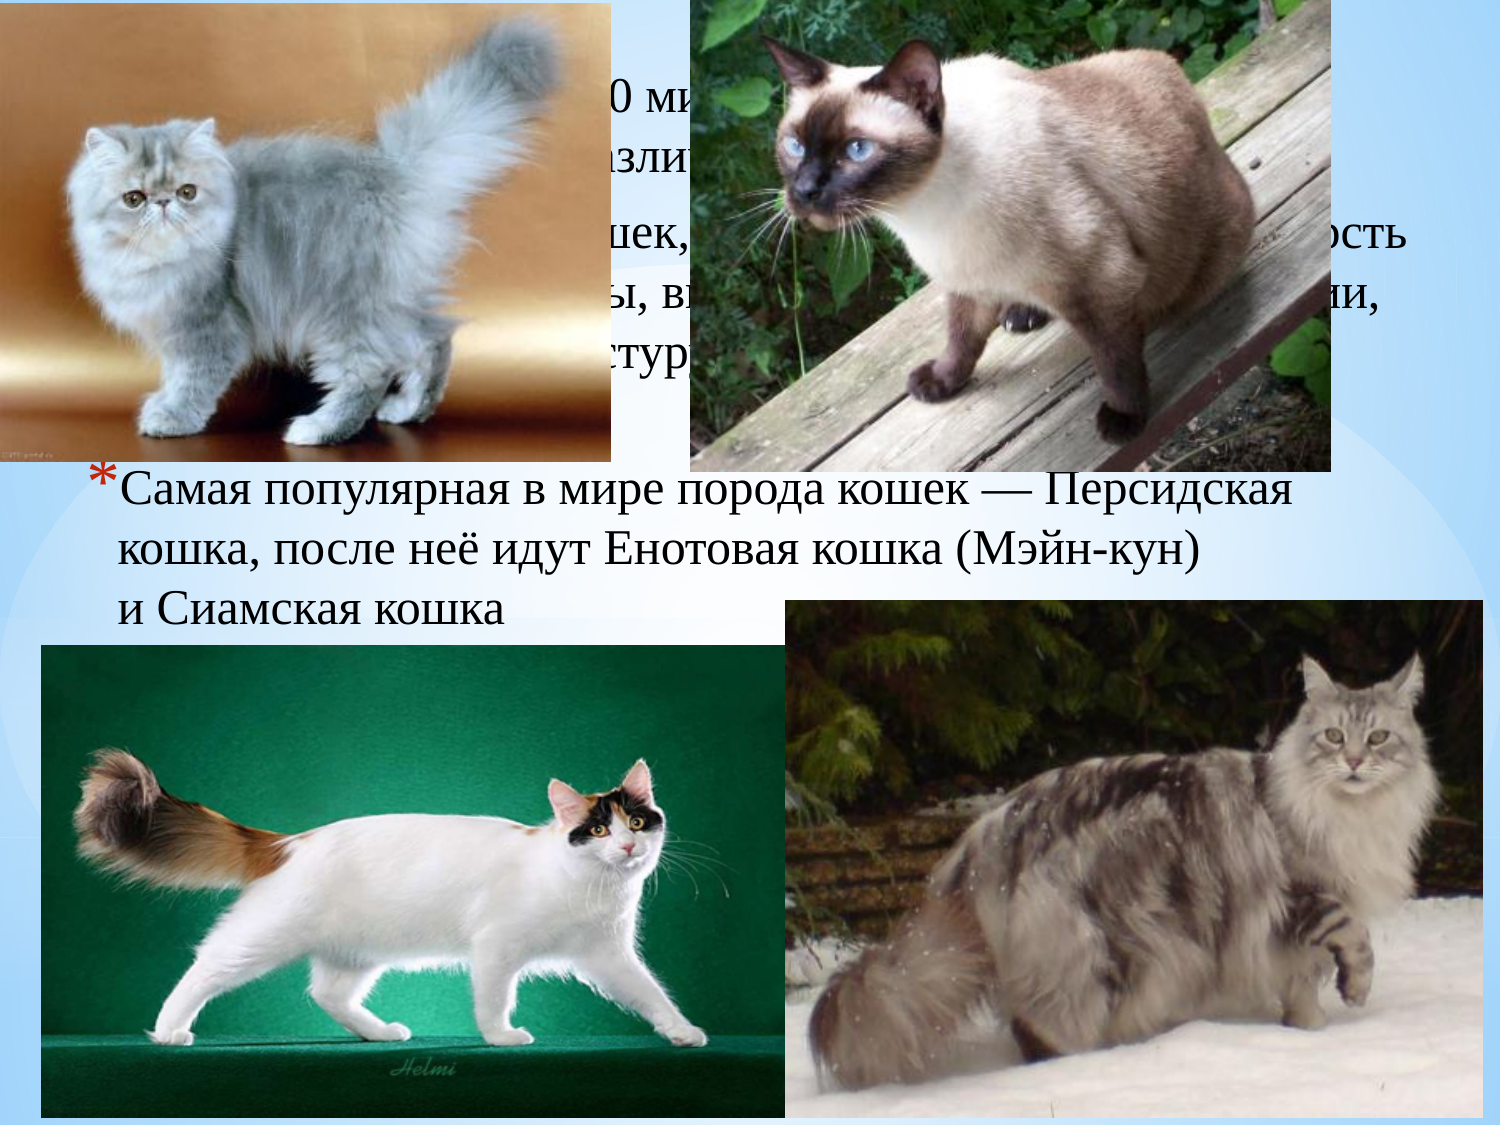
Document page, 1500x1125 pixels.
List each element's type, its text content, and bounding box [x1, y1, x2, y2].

picture [41, 600, 1483, 1118]
picture [0, 2, 612, 462]
picture [690, 0, 1331, 473]
list В мире живут более 500 миллионов домашних кошек, существует около 40 различных пород. Существует порода кошек, которые любят купаться. Шерсть Турецкого Вана, породы, выведенной в Центральной Азии, имеет уникальную текстуру, которая делает её водонепроницаемой. Самая популярная в мире порода кошек — Персидская кошка, после неё идут Енотовая кошка (Мэйн-кун) и Сиамская кошка [64, 54, 1459, 642]
